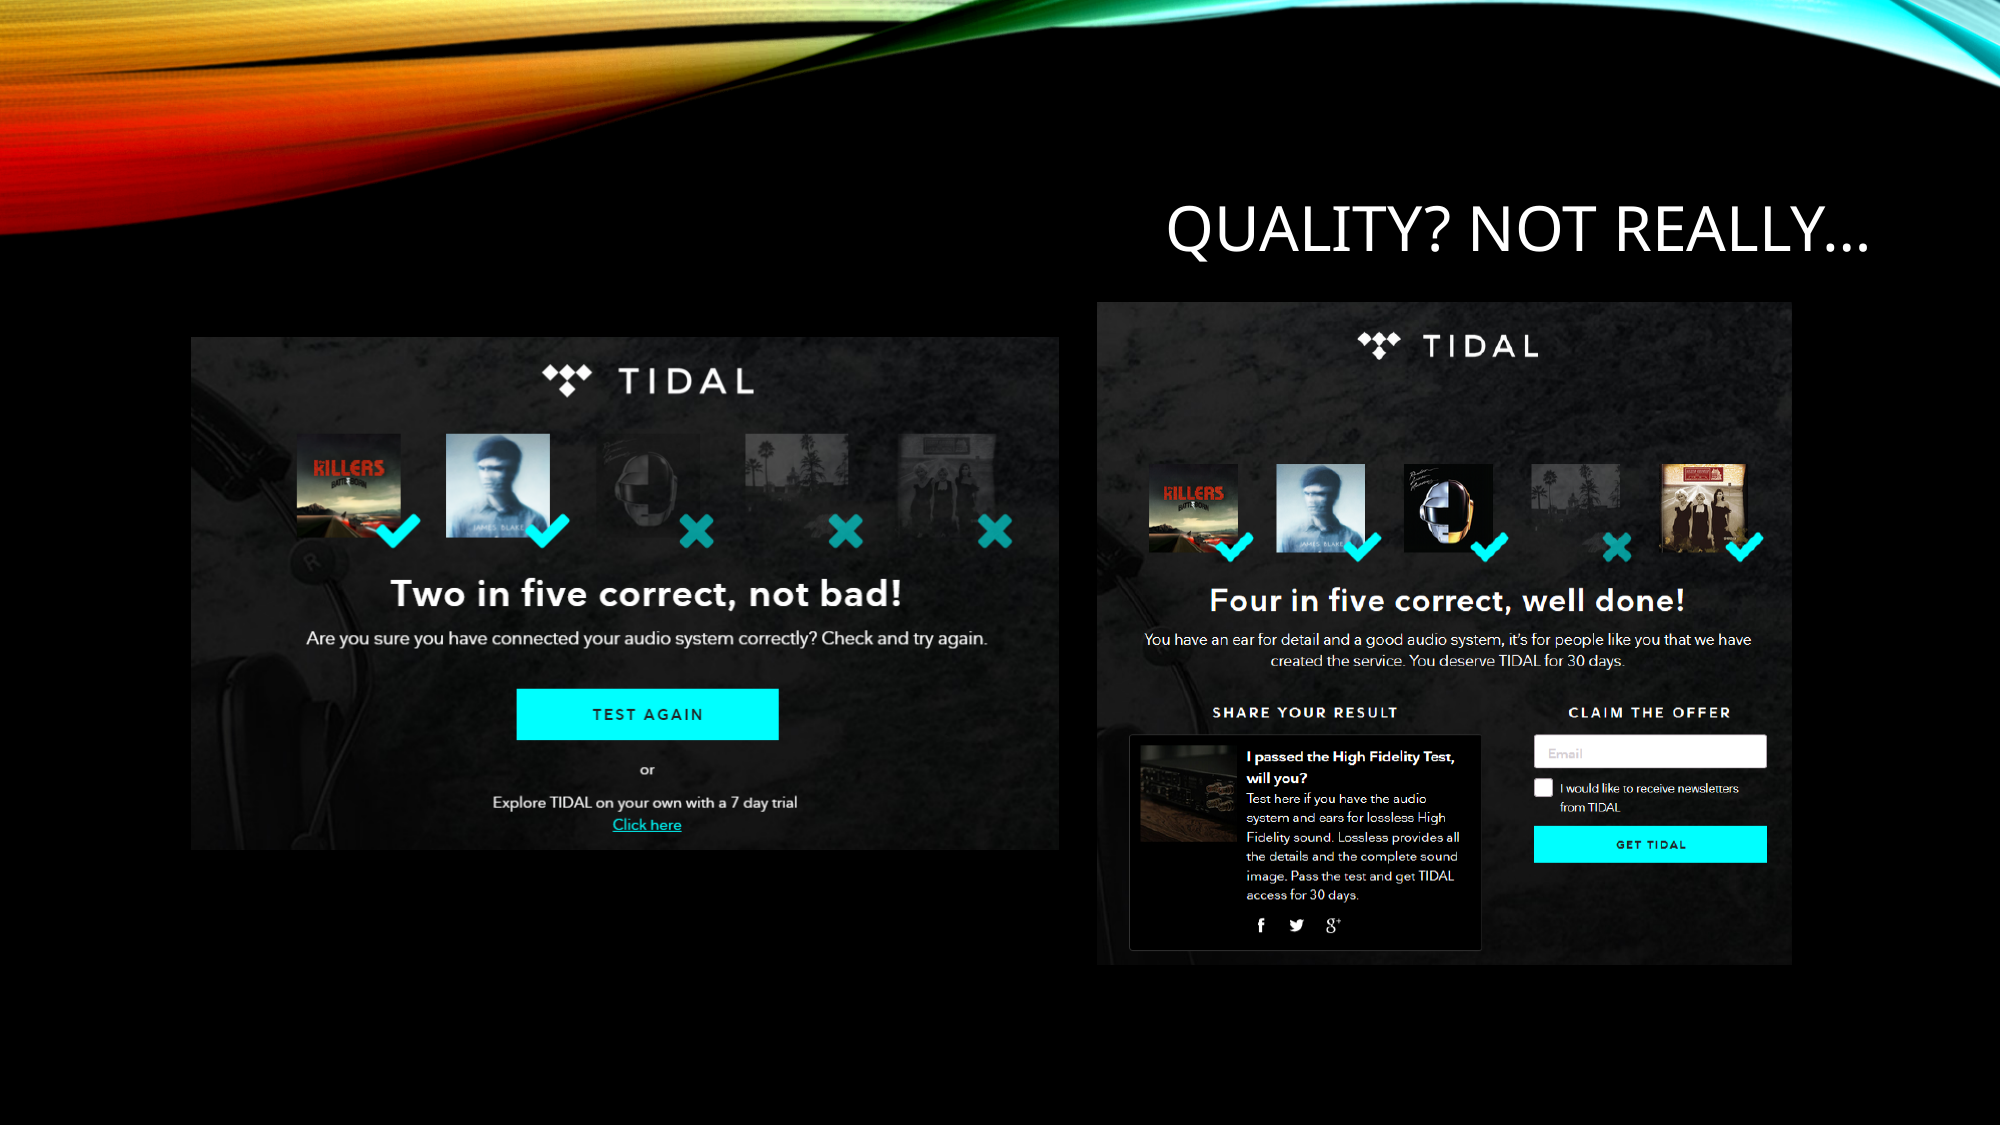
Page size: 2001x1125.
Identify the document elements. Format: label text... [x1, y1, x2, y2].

picture [0, 0, 2000, 237]
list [191, 337, 1059, 851]
picture [1097, 301, 1792, 965]
title QUALITY? NOT REALLY… [474, 125, 1888, 338]
